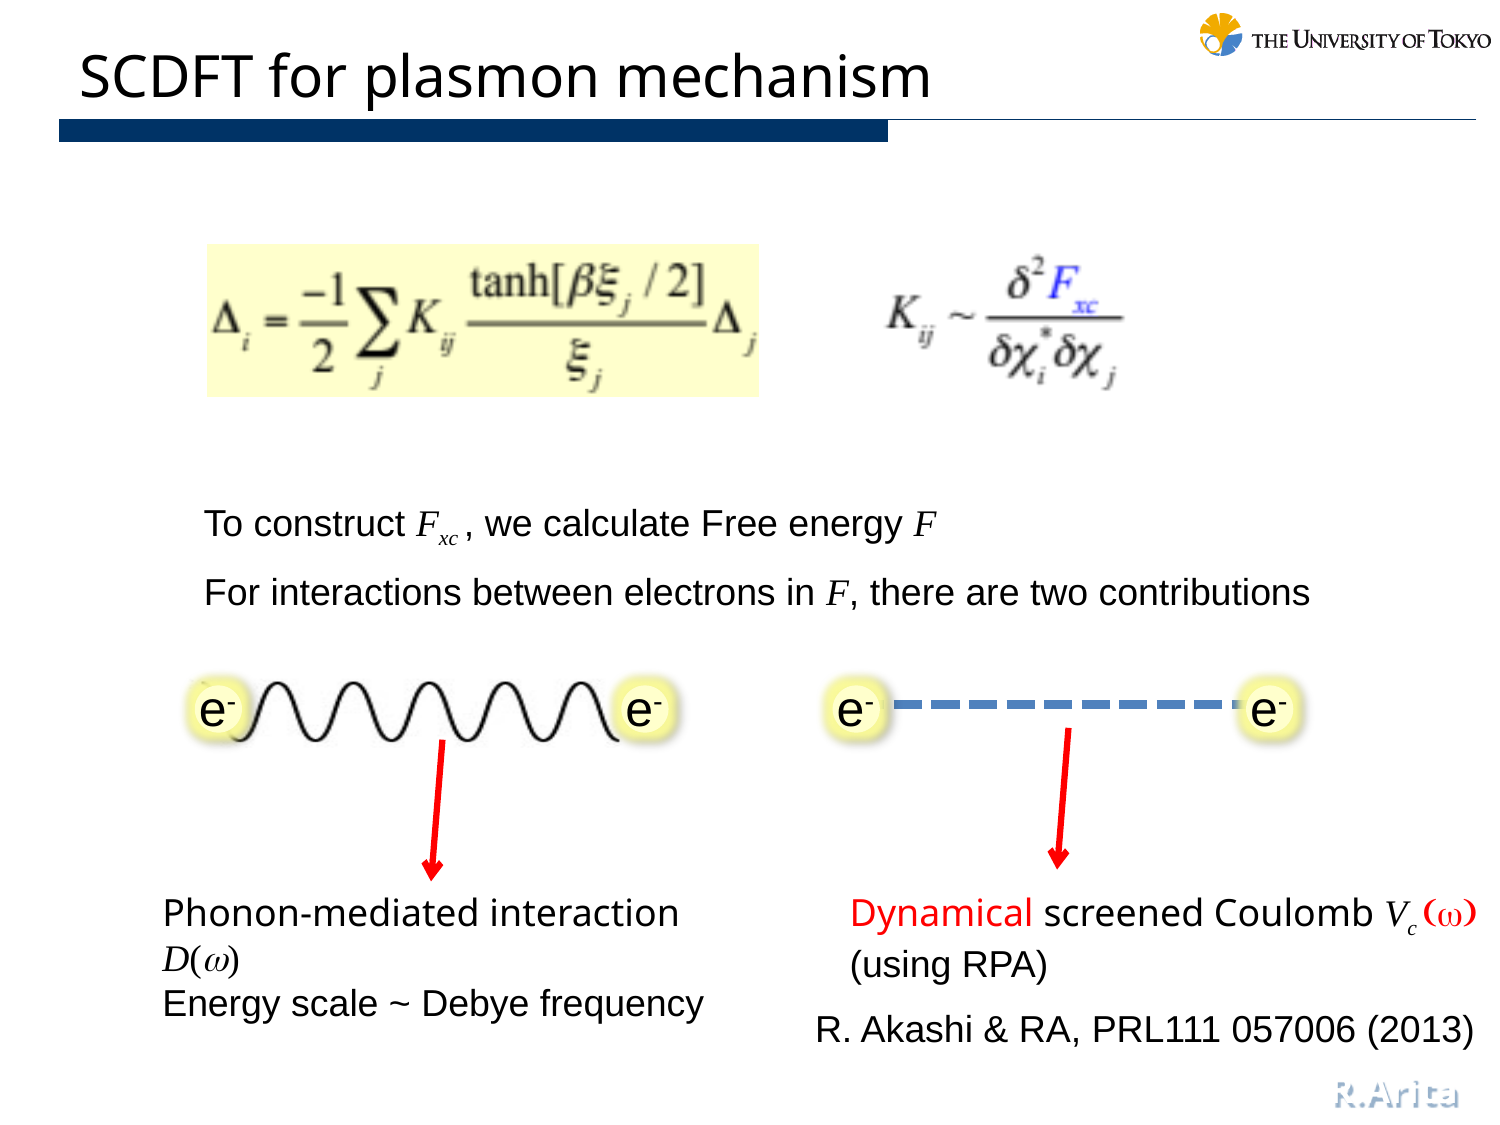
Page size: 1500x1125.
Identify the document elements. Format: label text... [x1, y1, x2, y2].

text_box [206, 243, 760, 398]
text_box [820, 668, 891, 745]
text_box To construct Fxc , we calculate Free energy F [188, 491, 962, 558]
text_box Phonon-mediated interaction D(w) Energy scale ~ Debye frequency [147, 881, 745, 1032]
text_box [879, 243, 1129, 395]
text_box R. Akashi & RA, PRL111 057006 (2013) [800, 997, 1490, 1058]
picture [1184, 0, 1500, 75]
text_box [430, 739, 443, 882]
text_box For interactions between electrons in F, there are two contributions [189, 560, 1337, 621]
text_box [1056, 727, 1069, 870]
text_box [182, 668, 253, 745]
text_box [609, 668, 680, 745]
picture [170, 656, 649, 758]
text_box Dynamical screened Coulomb Vc (w) (using RPA) [834, 881, 1492, 993]
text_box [1233, 668, 1305, 745]
text_box SCDFT for plasmon mechanism [64, 31, 987, 117]
